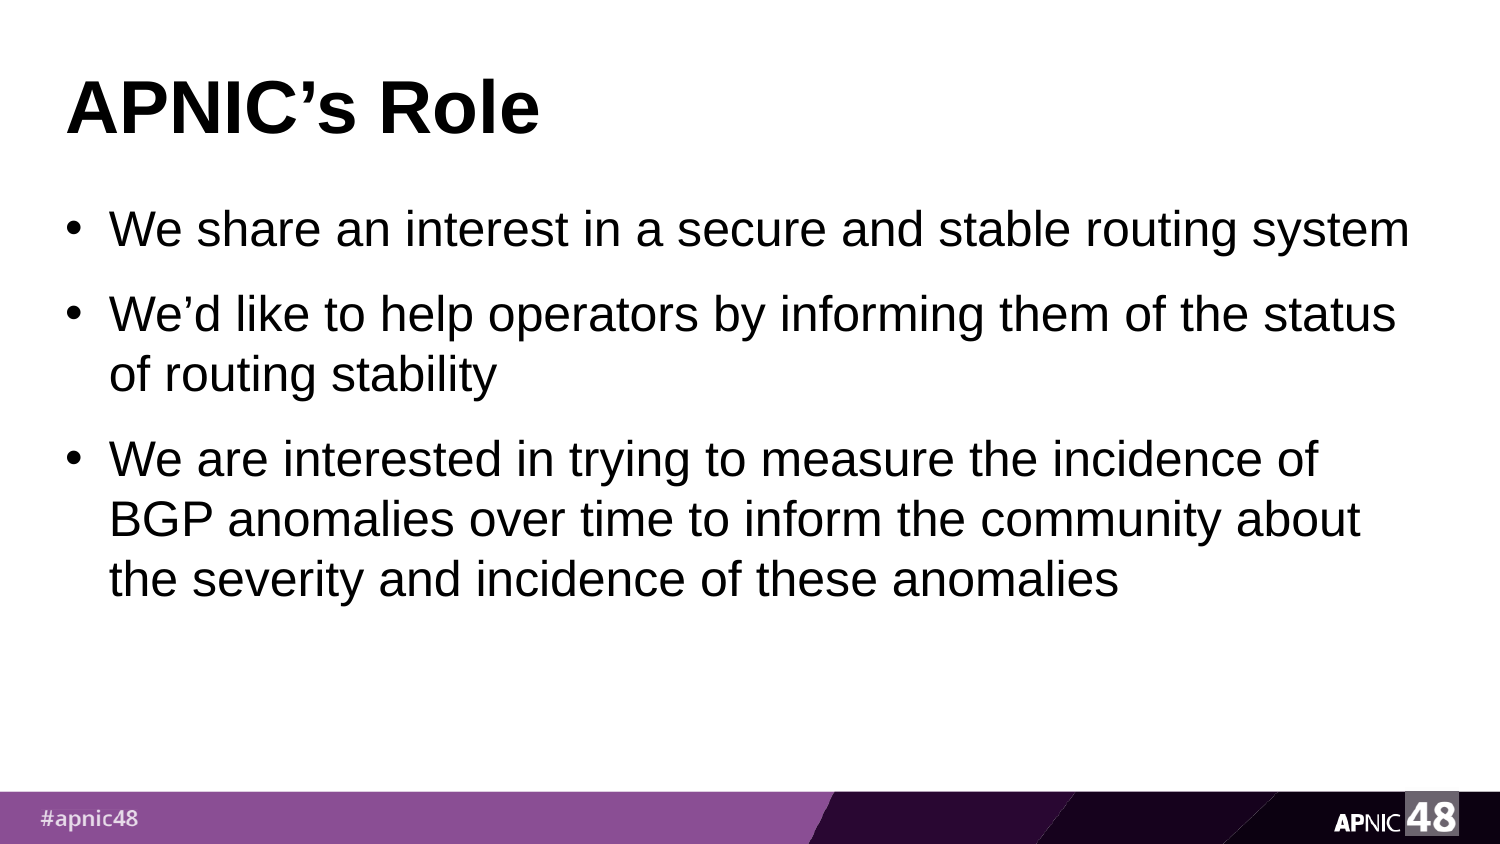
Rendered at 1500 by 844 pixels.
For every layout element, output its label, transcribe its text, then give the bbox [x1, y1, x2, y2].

list We share an interest in a secure and stable routing system We’d like to help operators by informing them of the status of routing stability We are interested in trying to measure the incidence of BGP anomalies over time to inform the community about the severity and incidence of these anomalies [64, 196, 1436, 759]
title APNIC’s Role [64, 33, 1436, 175]
